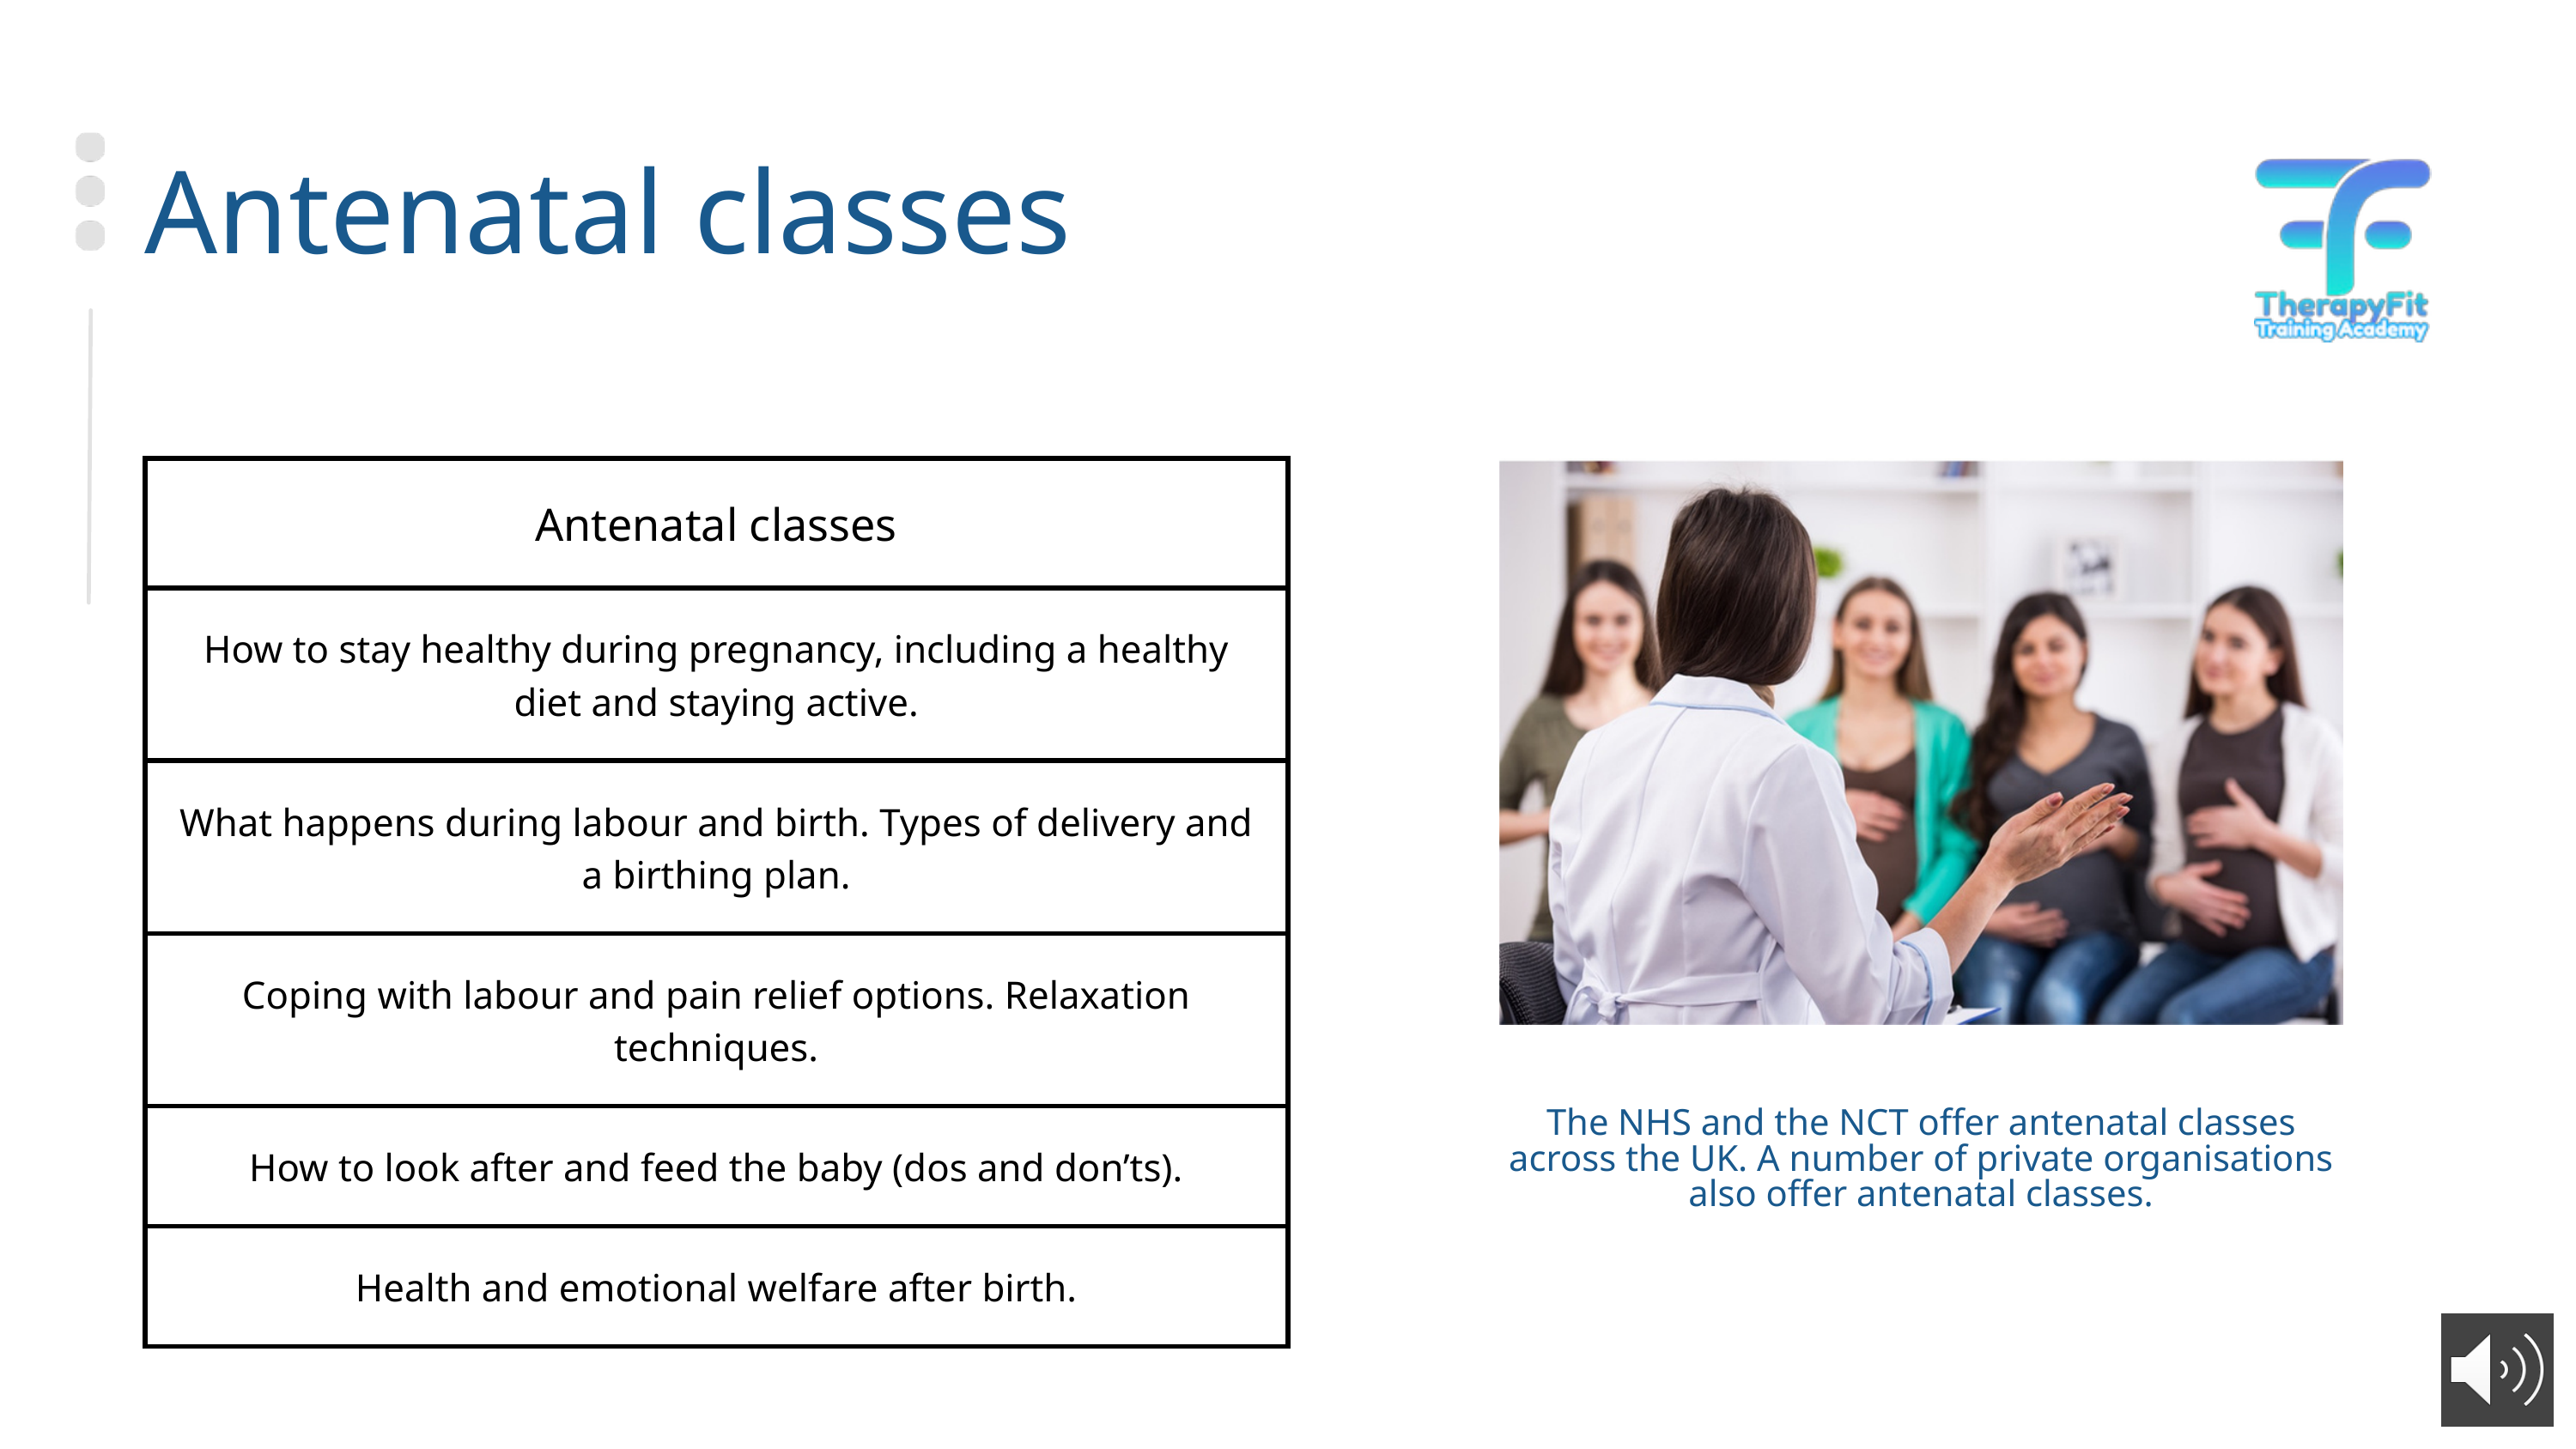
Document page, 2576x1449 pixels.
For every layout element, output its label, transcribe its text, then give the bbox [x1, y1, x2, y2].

table_cell Coping with labour and pain relief options. Relaxation techniques. [148, 936, 1285, 1104]
table_cell What happens during labour and birth. Types of delivery and a birthing plan. [148, 763, 1285, 931]
picture [1499, 458, 2343, 1025]
table_cell Health and emotional welfare after birth. [148, 1228, 1285, 1344]
table_header Antenatal classes [148, 461, 1285, 585]
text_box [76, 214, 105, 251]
text_box Antenatal classes [144, 162, 1978, 277]
table_cell How to look after and feed the baby (dos and don’ts). [148, 1108, 1285, 1224]
text_box The NHS and the NCT offer antenatal classes across the UK. A number of private organisations also offer antenatal classes. [1499, 1106, 2343, 1215]
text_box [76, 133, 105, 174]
picture [2254, 158, 2432, 343]
picture [2439, 1312, 2555, 1428]
picture [30, 175, 150, 206]
table_cell How to stay healthy during pregnancy, including a healthy diet and staying active. [148, 591, 1285, 758]
